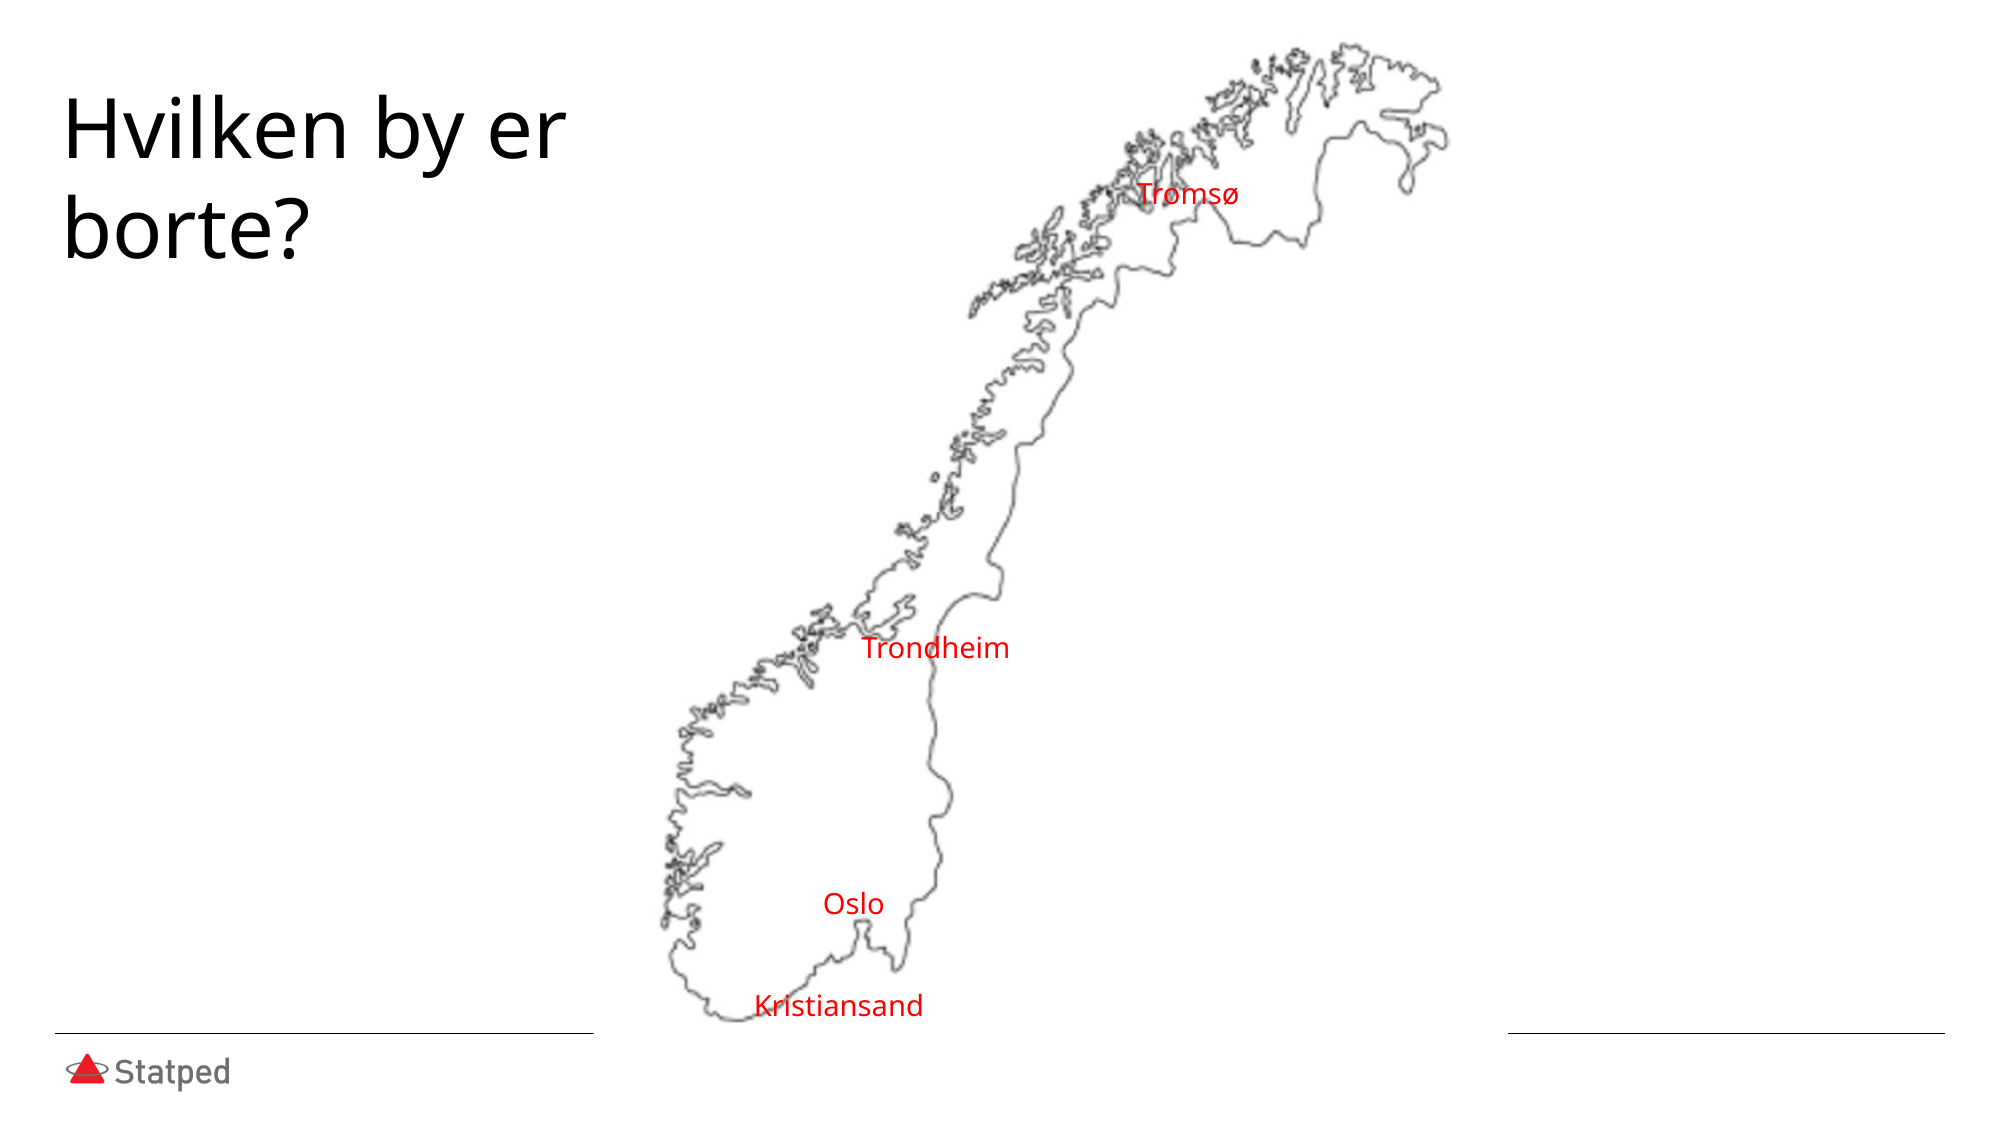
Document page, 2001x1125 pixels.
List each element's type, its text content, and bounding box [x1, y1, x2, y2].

picture [593, 21, 1509, 1049]
picture [12, 1044, 244, 1125]
text_box Hvilken by er borte? [46, 67, 588, 283]
